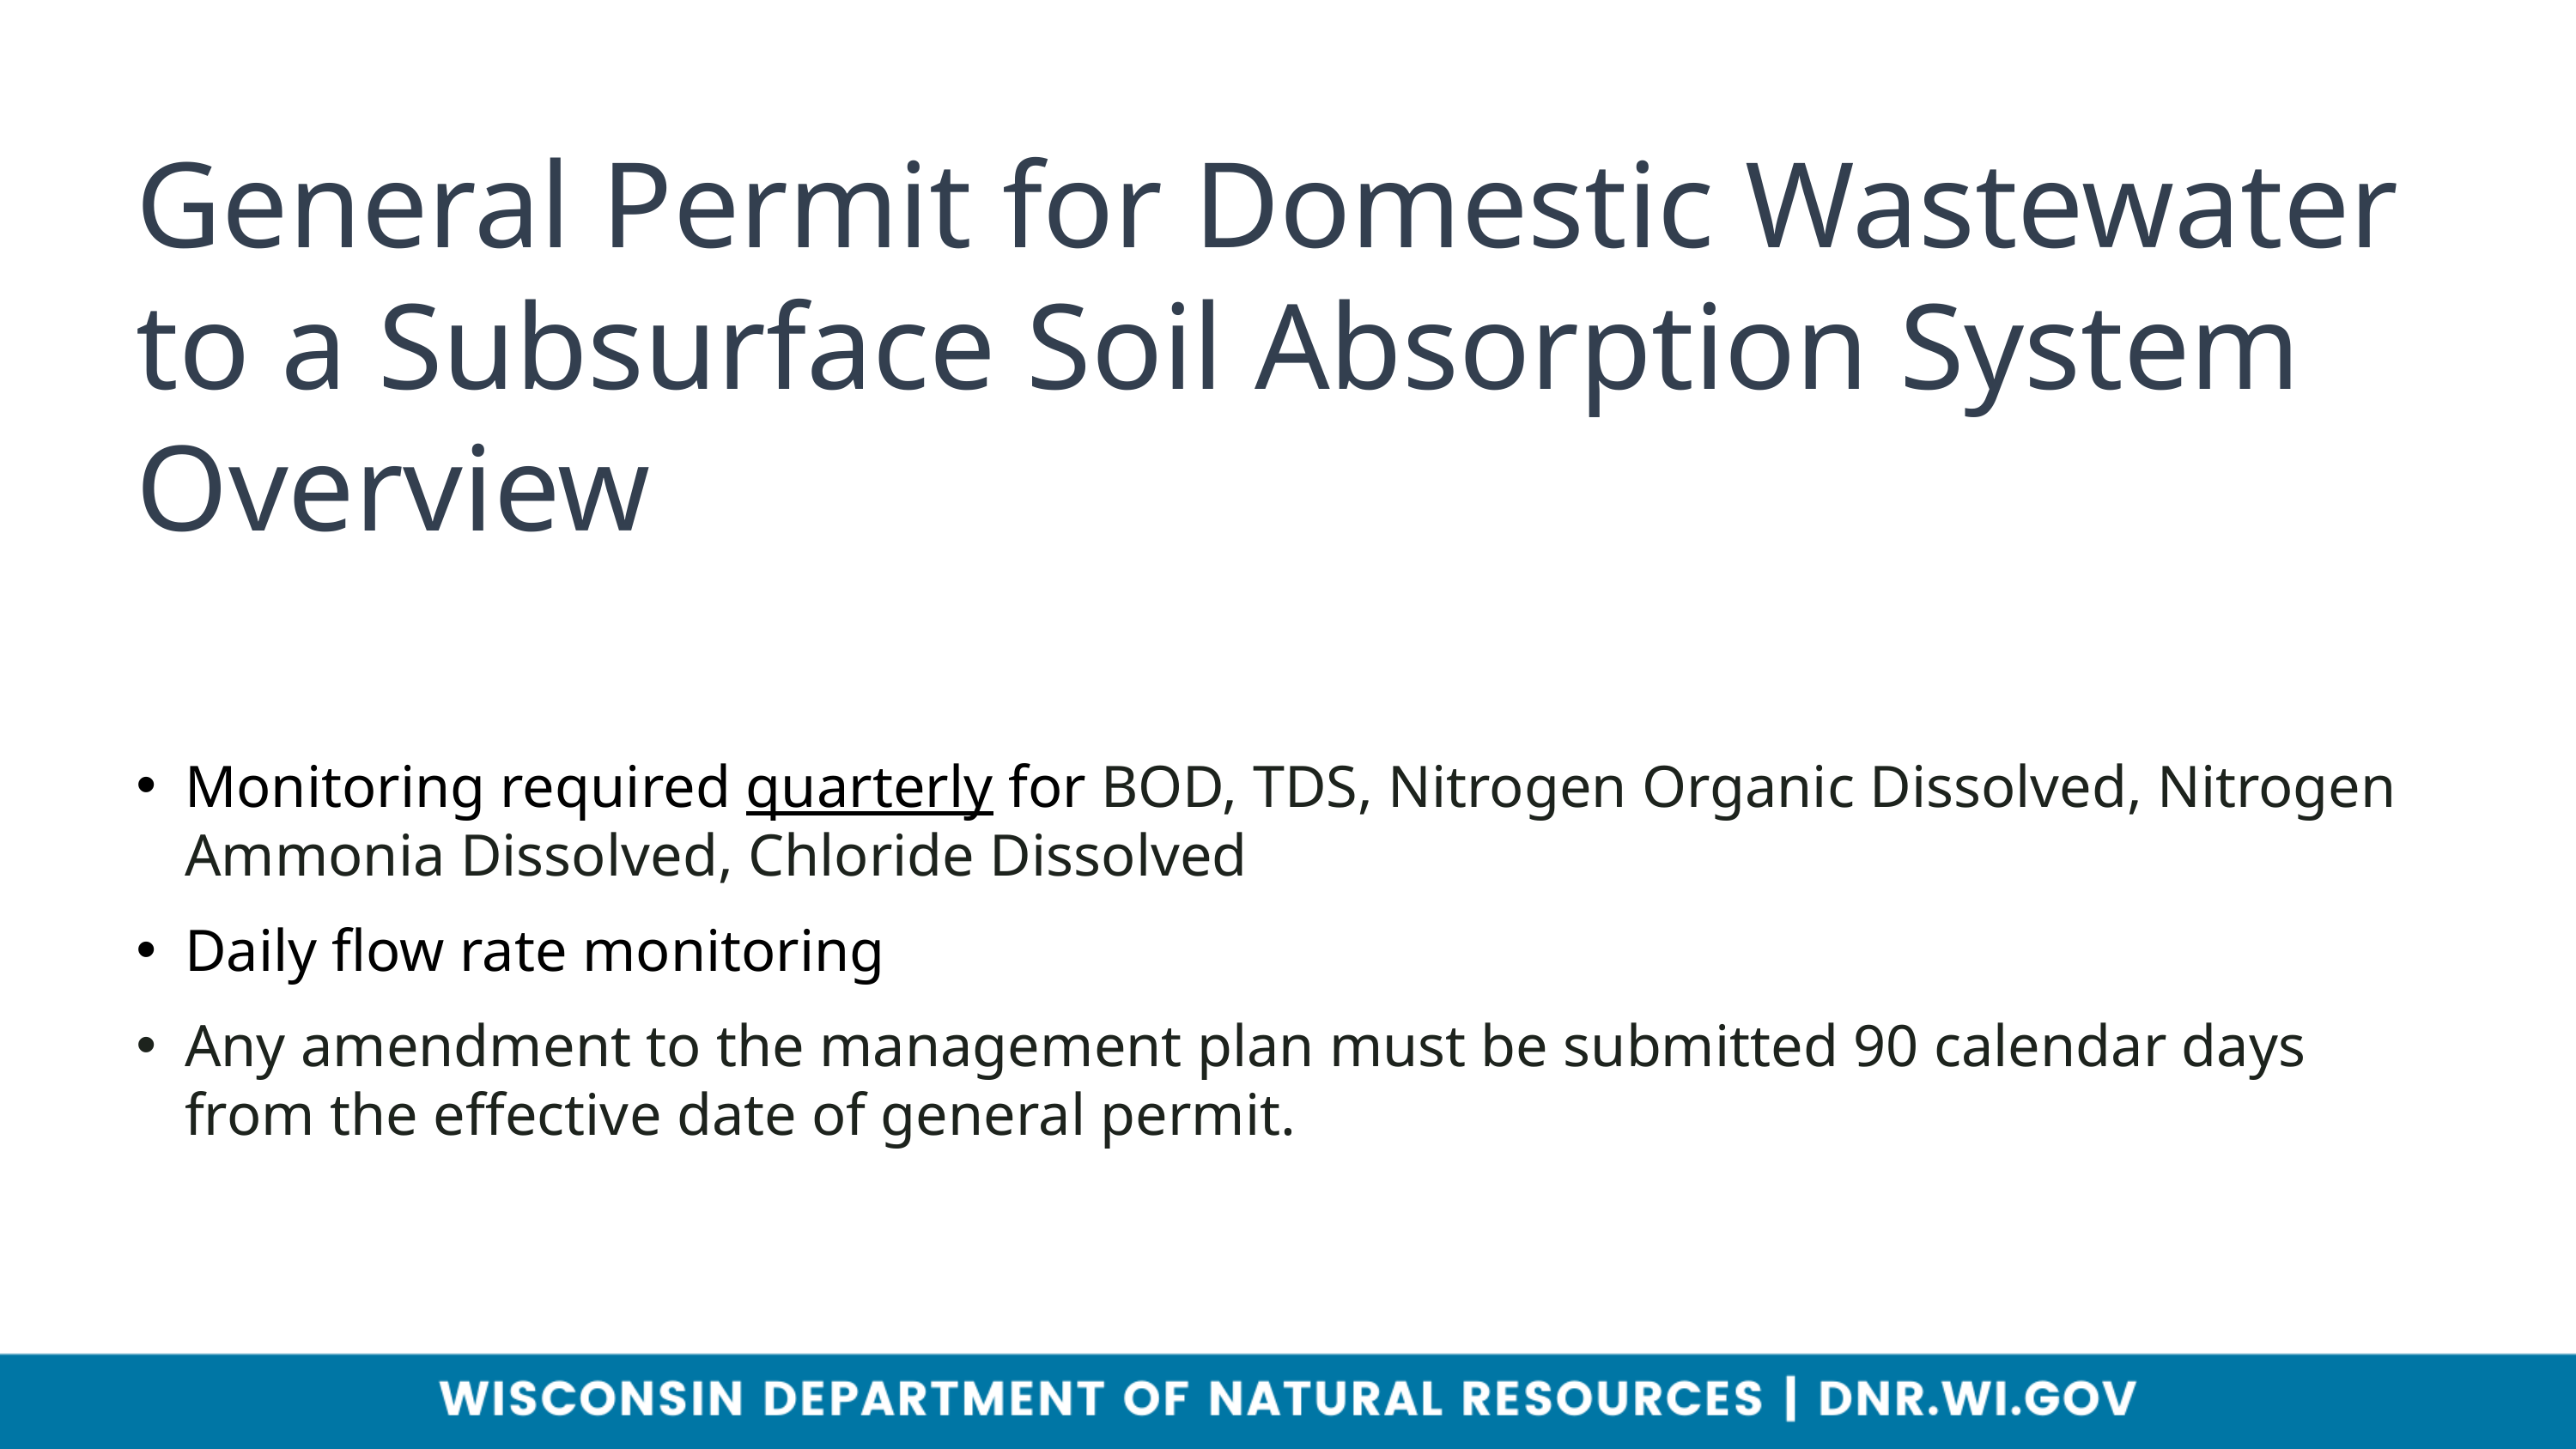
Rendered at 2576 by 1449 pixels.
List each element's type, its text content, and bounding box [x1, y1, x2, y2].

picture [1736, 1380, 1761, 1416]
picture [1707, 1380, 1728, 1415]
picture [1012, 1380, 1032, 1415]
list General Permit for Domestic Wastewater to a Subsurface Soil Absorption System Overview Monitoring required quarterly for BOD, TDS, Nitrogen Organic Dissolved, Nitrogen Ammonia Dissolved, Chloride Dissolved Daily flow rate monitoring Any amendment to the management plan must be submitted 90 calendar days from the effective date of general permit. [123, 123, 2453, 1186]
picture [2103, 1380, 2136, 1415]
picture [861, 1380, 894, 1415]
picture [2011, 1406, 2020, 1415]
picture [964, 1380, 1003, 1415]
picture [1040, 1380, 1072, 1415]
picture [1498, 1380, 1518, 1415]
picture [1124, 1380, 1158, 1416]
picture [1897, 1380, 1923, 1415]
picture [900, 1380, 926, 1415]
picture [1166, 1380, 1188, 1415]
picture [1941, 1380, 1991, 1415]
picture [542, 1380, 575, 1416]
picture [1284, 1380, 1310, 1415]
picture [0, 0, 2576, 1355]
picture [1424, 1380, 1442, 1415]
picture [510, 1380, 536, 1416]
picture [2063, 1380, 2099, 1416]
picture [1820, 1380, 1851, 1415]
picture [2025, 1380, 2059, 1416]
picture [1316, 1380, 1346, 1416]
picture [1385, 1380, 1418, 1415]
picture [1786, 1375, 1795, 1422]
picture [660, 1380, 685, 1416]
picture [710, 1380, 741, 1415]
picture [1354, 1380, 1380, 1415]
picture [694, 1380, 702, 1415]
picture [1667, 1380, 1700, 1416]
picture [1526, 1380, 1552, 1416]
picture [802, 1380, 823, 1415]
picture [1211, 1380, 1242, 1415]
picture [832, 1380, 858, 1415]
picture [1464, 1380, 1490, 1415]
picture [1858, 1380, 1888, 1415]
picture [1598, 1380, 1627, 1416]
picture [1248, 1380, 1280, 1415]
picture [580, 1380, 616, 1416]
picture [494, 1380, 502, 1415]
picture [1996, 1380, 2005, 1415]
picture [1078, 1380, 1105, 1415]
picture [1929, 1406, 1938, 1415]
picture [931, 1380, 958, 1415]
picture [622, 1380, 653, 1415]
picture [1557, 1380, 1592, 1416]
picture [1636, 1380, 1662, 1415]
picture [440, 1380, 489, 1415]
picture [765, 1380, 796, 1415]
